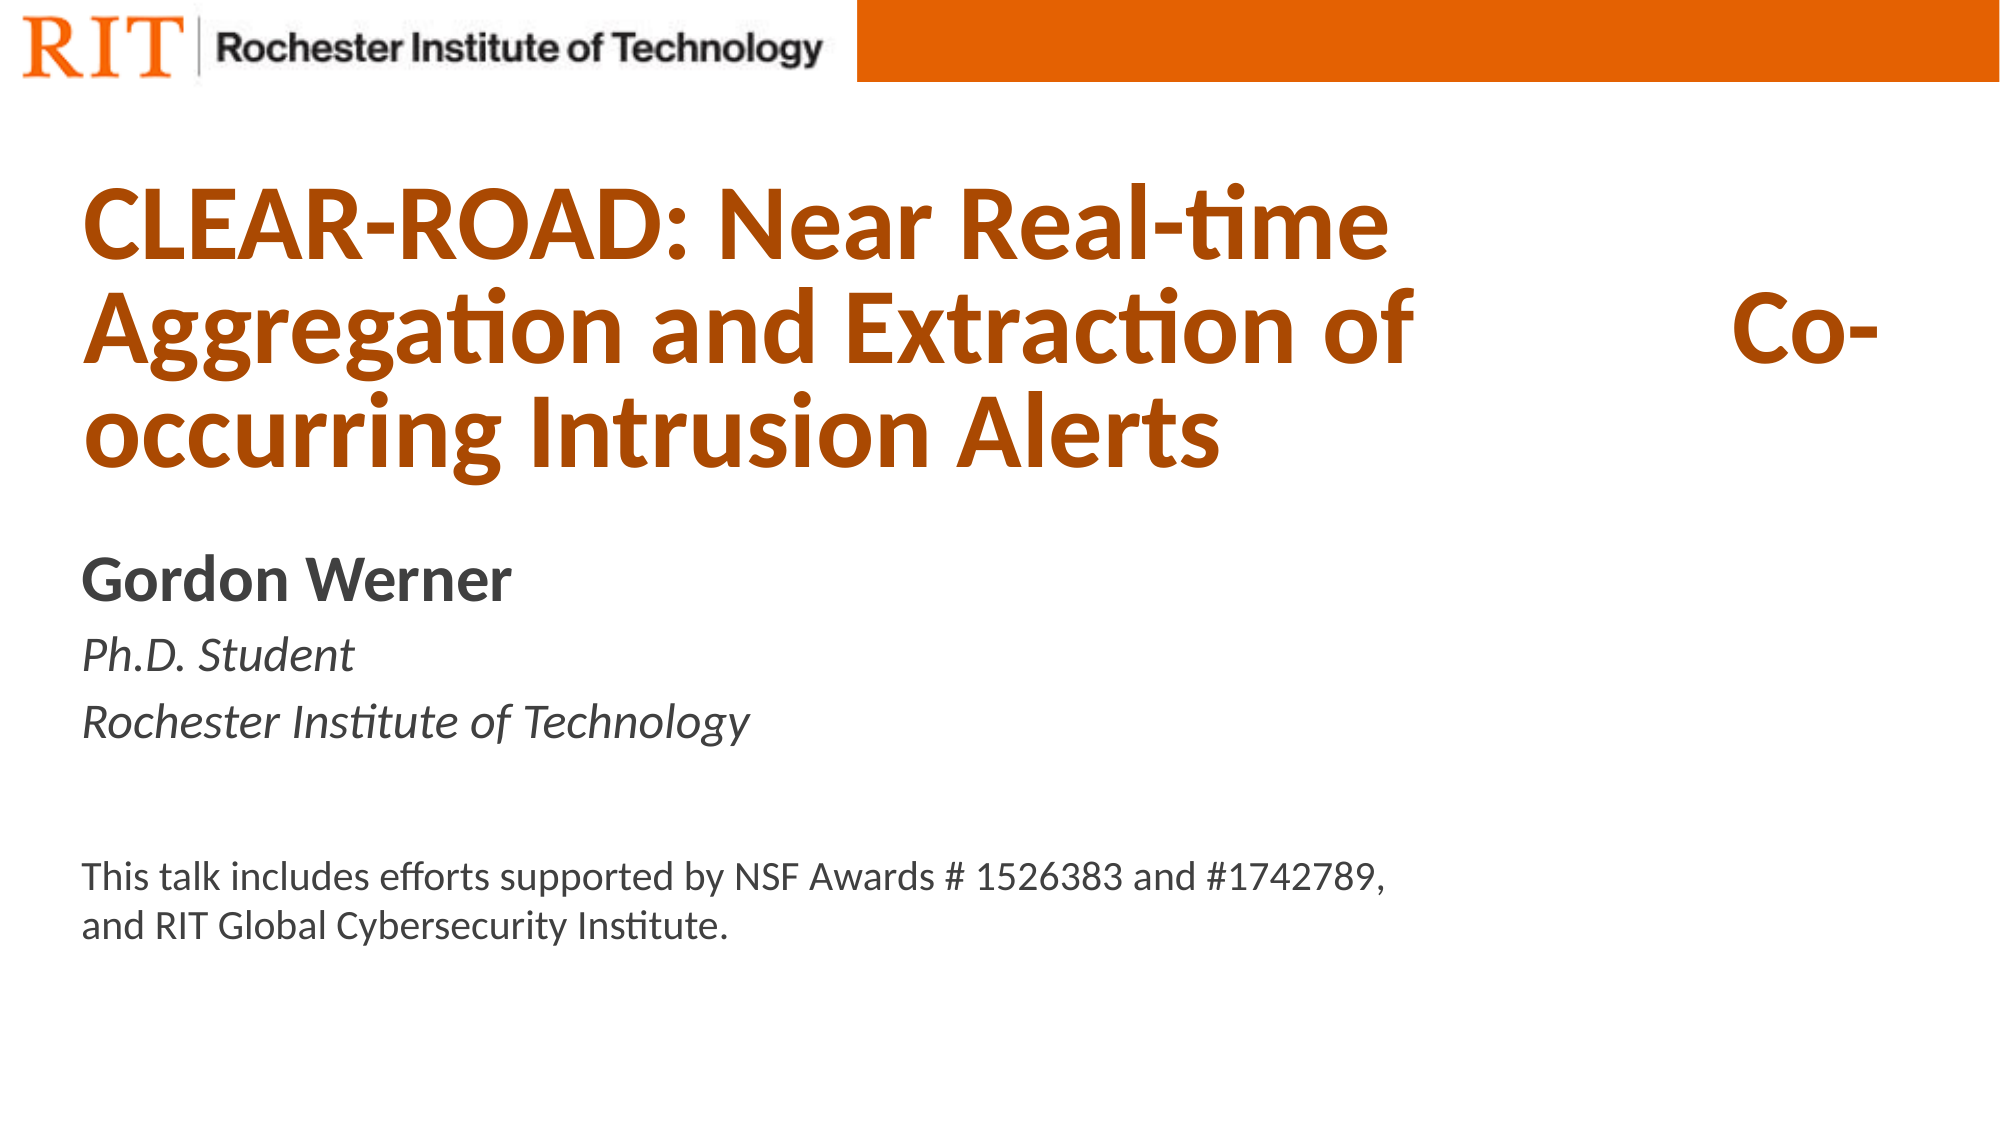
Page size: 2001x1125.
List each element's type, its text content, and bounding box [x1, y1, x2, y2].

list Gordon Werner Ph.D. Student Rochester Institute of Technology This talk includes efforts supported by NSF Awards # 1526383 and #1742789, and RIT Global Cybersecurity Institute. [66, 527, 1472, 1081]
picture [0, 0, 858, 94]
list CLEAR-ROAD: Near Real-time Aggregation and Extraction of Co-occurring Intrusion Alerts [66, 168, 1900, 334]
